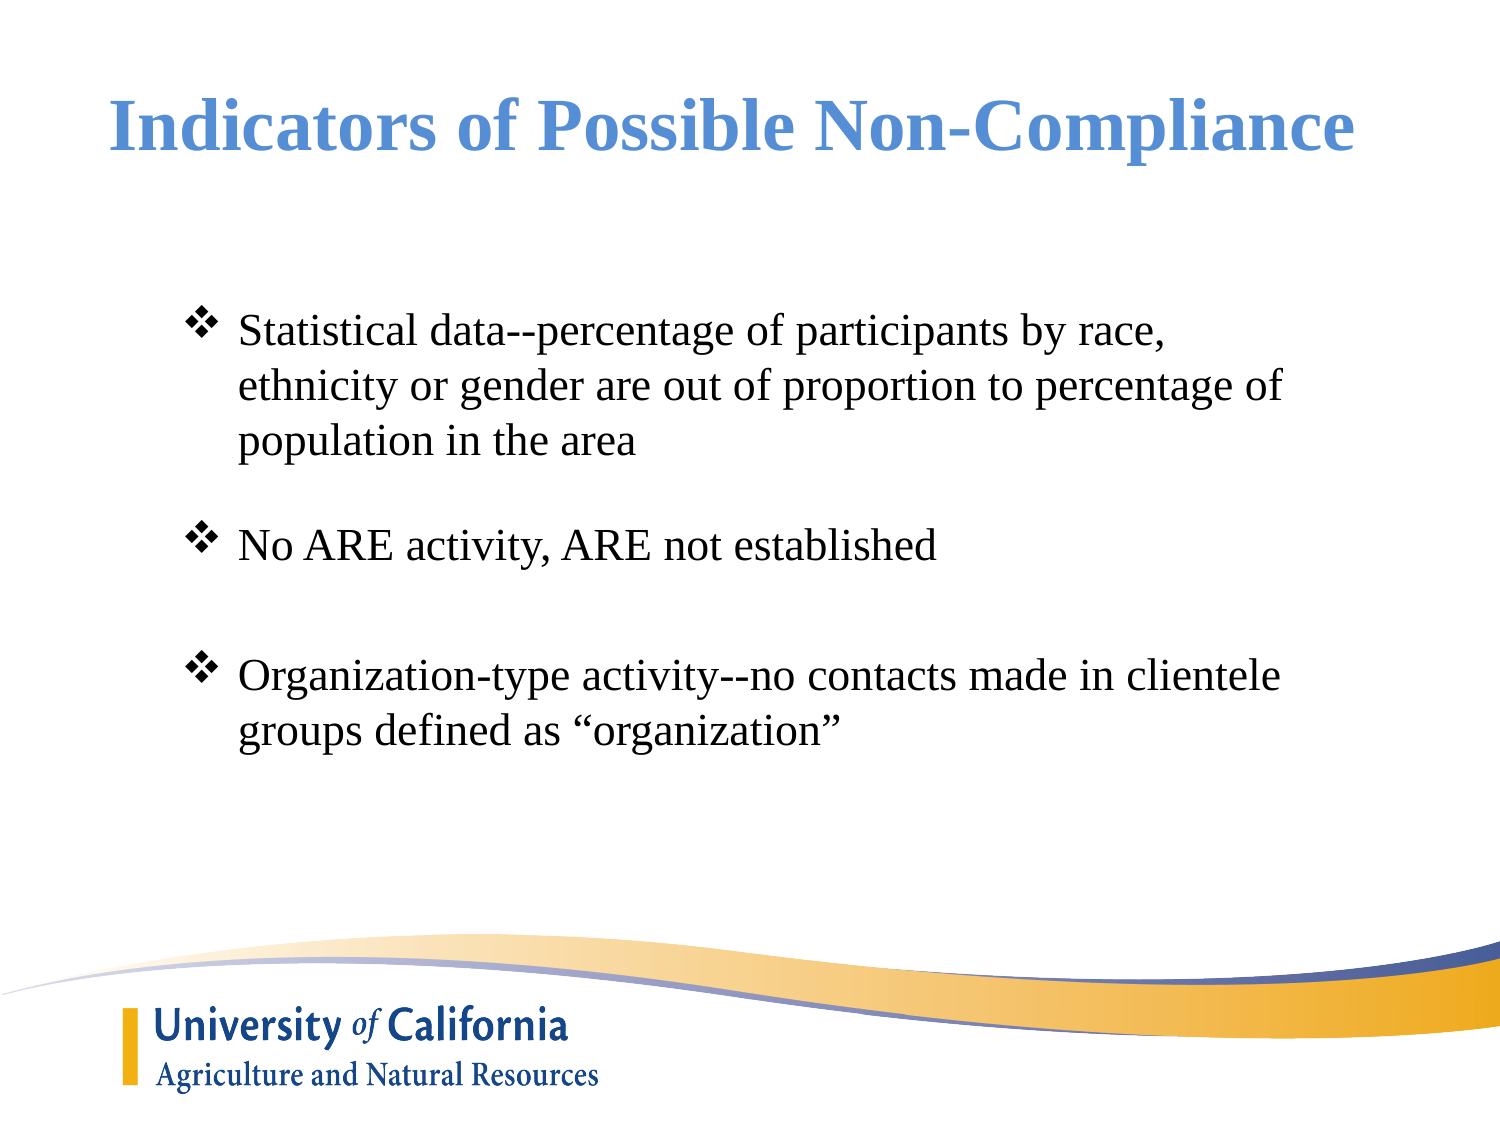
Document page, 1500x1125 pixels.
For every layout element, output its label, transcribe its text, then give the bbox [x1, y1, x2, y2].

picture [2, 934, 1500, 1094]
text_box Statistical data--percentage of participants by race, ethnicity or gender are out of proportion to percentage of population in the area No ARE activity, ARE not established Organization-type activity--no contacts made in clientele groups defined as “organization” [166, 237, 1323, 763]
title Indicators of Possible Non-Compliance [92, 59, 1373, 173]
